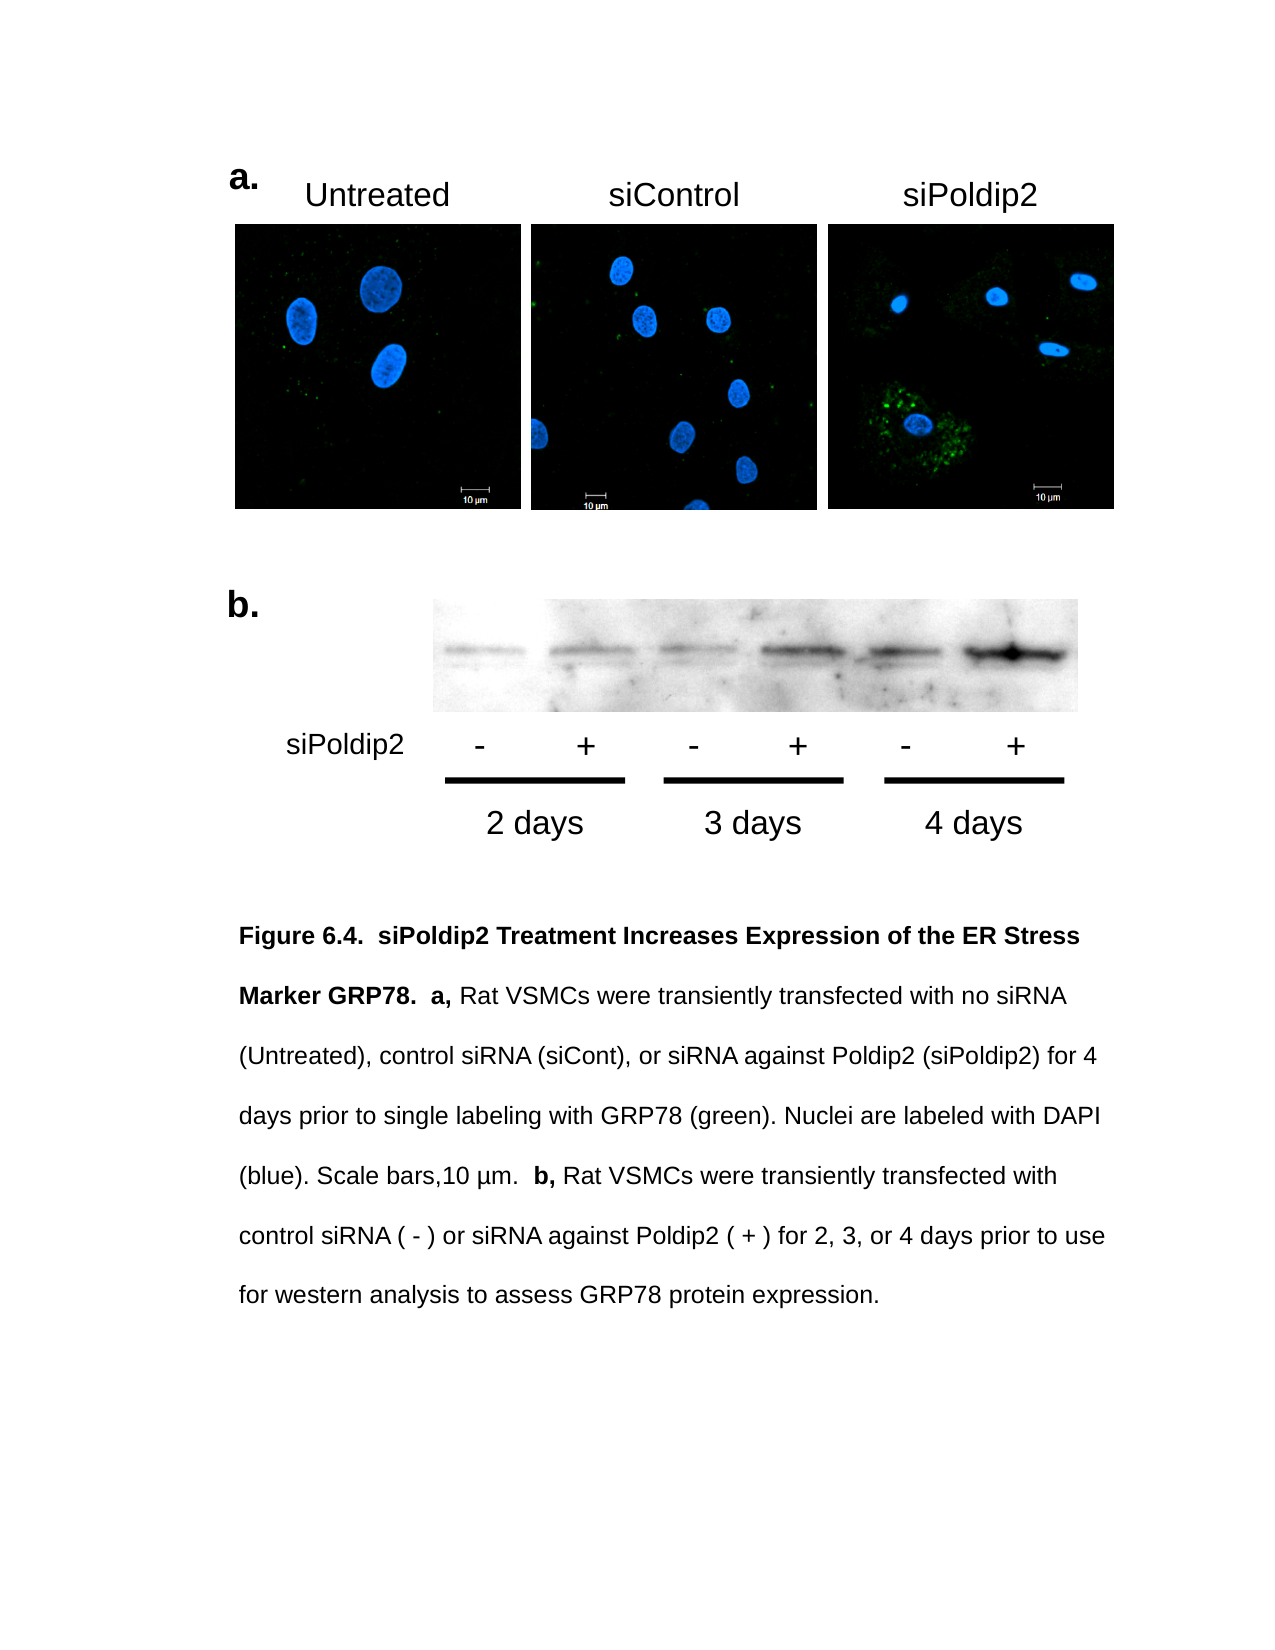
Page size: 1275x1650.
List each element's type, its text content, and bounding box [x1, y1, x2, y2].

text_box b. [211, 572, 276, 633]
text_box Figure 6.4. siPoldip2 Treatment Increases Expression of the ER Stress Marker GRP78. a, Rat VSMCs were transiently transfected with no siRNA (Untreated), control siRNA (siCont), or siRNA against Poldip2 (siPoldip2) for 4 days prior to single labeling with GRP78 (green). Nuclei are labeled with DAPI (blue). Scale bars,10 µm. b, Rat VSMCs were transiently transfected with control siRNA ( - ) or siRNA against Poldip2 ( + ) for 2, 3, or 4 days prior to use for western analysis to assess GRP78 protein expression. [224, 882, 1125, 1317]
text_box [270, 599, 1078, 850]
text_box a. [213, 144, 275, 204]
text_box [235, 165, 1114, 510]
